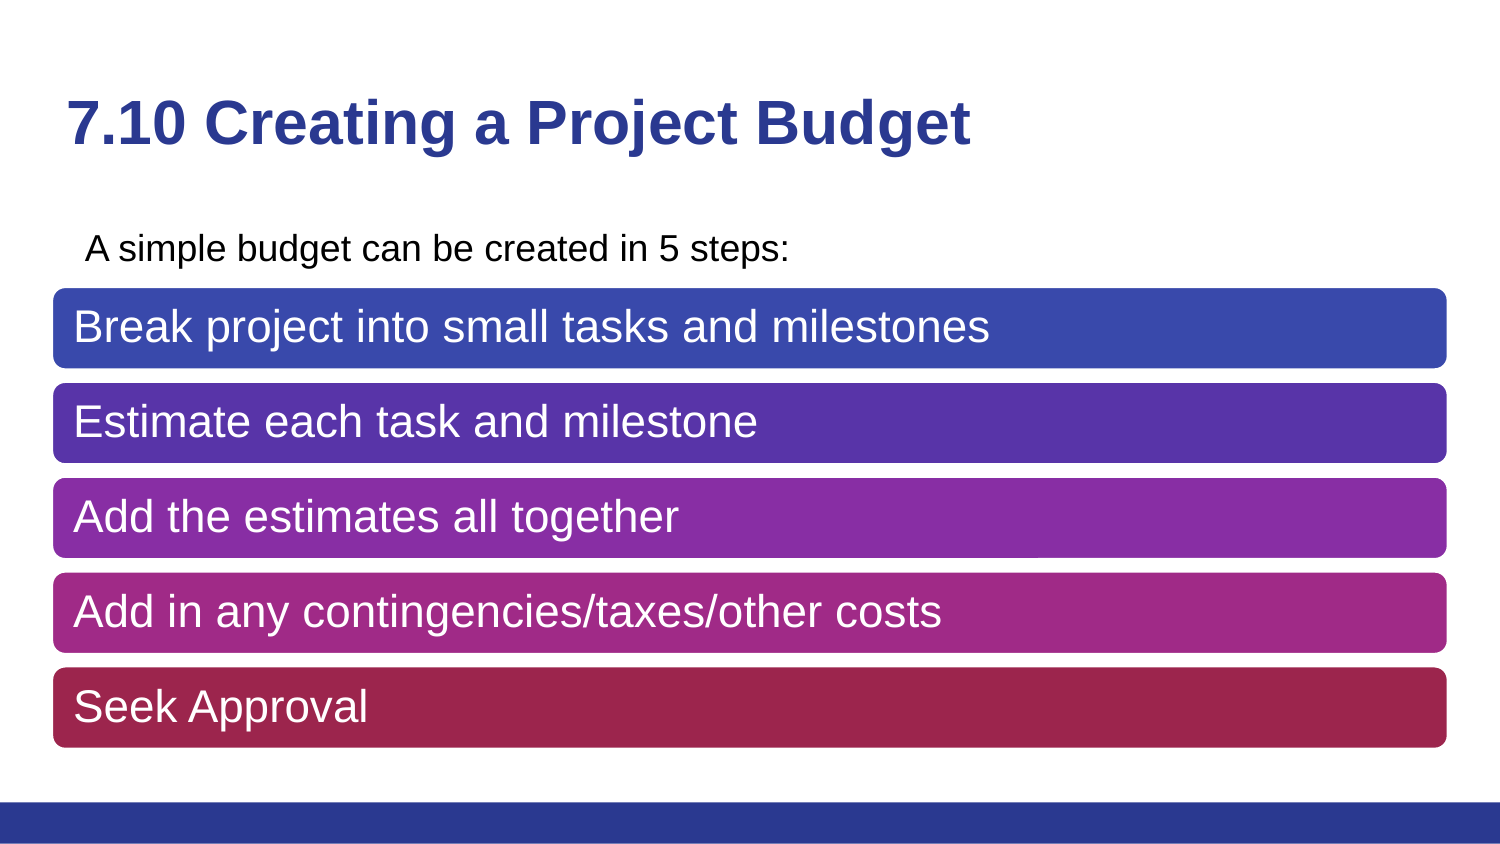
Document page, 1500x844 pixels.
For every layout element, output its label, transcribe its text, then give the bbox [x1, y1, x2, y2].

title 7.10 Creating a Project Budget [51, 67, 1449, 167]
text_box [50, 280, 1450, 756]
list A simple budget can be created in 5 steps: [51, 201, 1449, 280]
